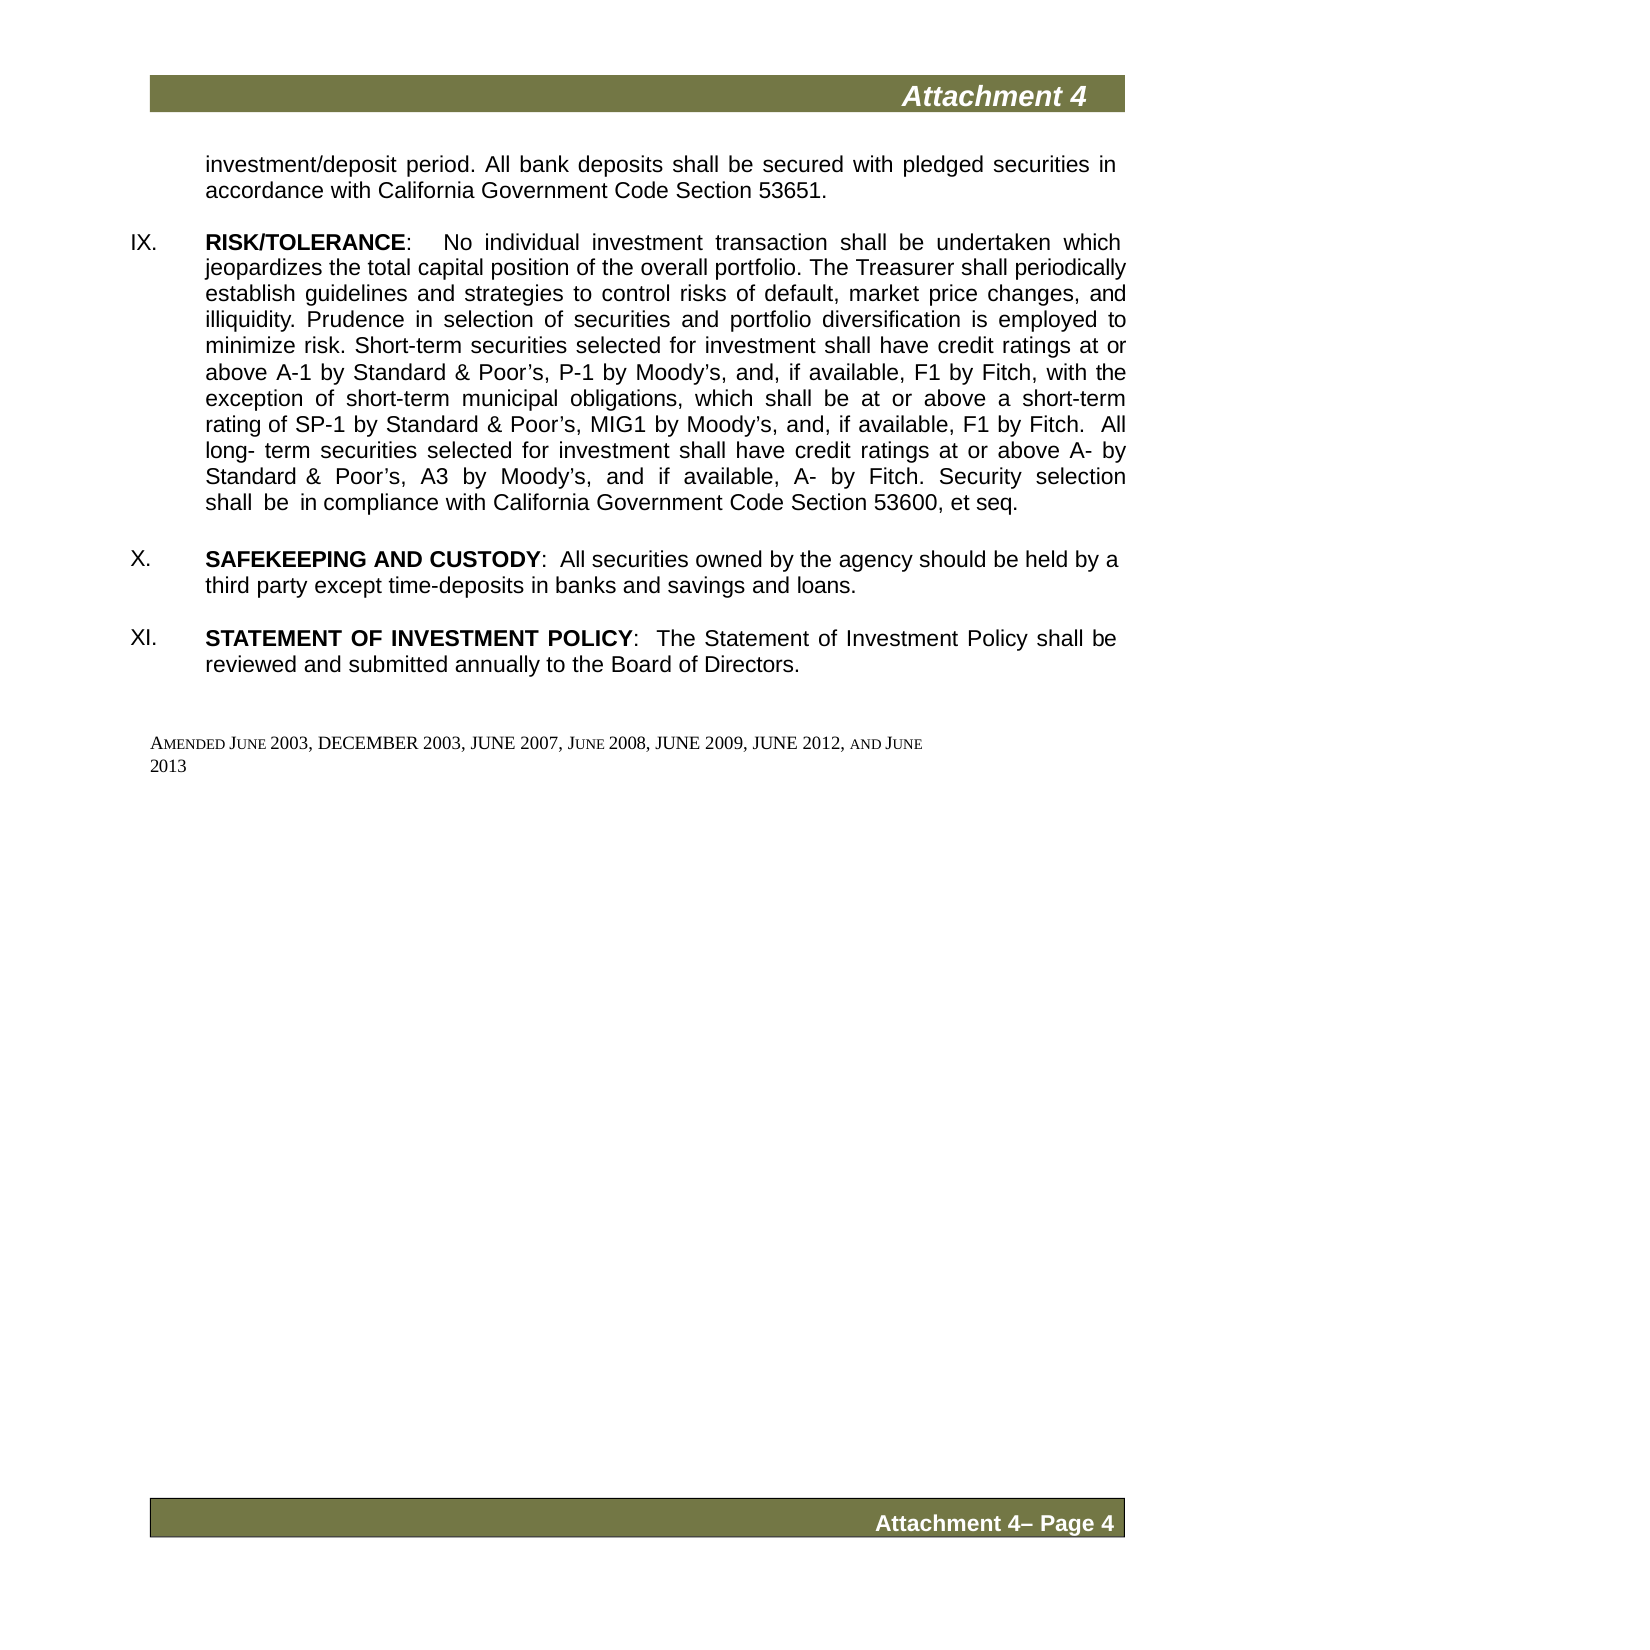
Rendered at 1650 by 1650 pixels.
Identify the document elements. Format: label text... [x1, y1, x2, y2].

text_box RISK/TOLERANCE: No individual investment transaction shall be undertaken which [203, 225, 1128, 251]
text_box SAFEKEEPING AND CUSTODY: All securities owned by the agency should be held by a third party except time-deposits in banks and savings and loans. [203, 541, 1127, 599]
text_box IX. [128, 225, 161, 255]
text_box AMENDED JUNE 2003, DECEMBER 2003, JUNE 2007, JUNE 2008, JUNE 2009, JUNE 2012, AND JUNE 2013 [147, 728, 957, 776]
slide_number Attachment 4– Page 4 [852, 1508, 1198, 1650]
text_box STATEMENT OF INVESTMENT POLICY: The Statement of Investment Policy shall be reviewed and submitted annually to the Board of Directors. [203, 620, 1128, 678]
text_box jeopardizes the total capital position of the overall portfolio. The Treasurer shall periodically establish guidelines and strategies to control risks of default, market price changes, and illiquidity. Prudence in selection of securities and portfolio diversification is employed to minimize risk. Short-term securities selected for investment shall have credit ratings at or above A-1 by Standard & Poor’s, P-1 by Moody’s, and, if available, F1 by Fitch, with the exception of short-term municipal obligations, which shall be at or above a short-term rating of SP-1 by Standard & Poor’s, MIG1 by Moody’s, and, if available, F1 by Fitch. All long- term securities selected for investment shall have credit ratings at or above A- by Standard & Poor’s, A3 by Moody’s, and if available, A- by Fitch. Security selection shall be in compliance with California Government Code Section 53600, et seq. [203, 251, 1128, 516]
text_box investment/deposit period. All bank deposits shall be secured with pledged securities in accordance with California Government Code Section 53651. [203, 146, 1127, 204]
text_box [149, 1497, 1126, 1538]
text_box XI. [128, 620, 161, 651]
text_box X. [128, 541, 155, 572]
text_box Attachment 4 [149, 75, 1125, 113]
